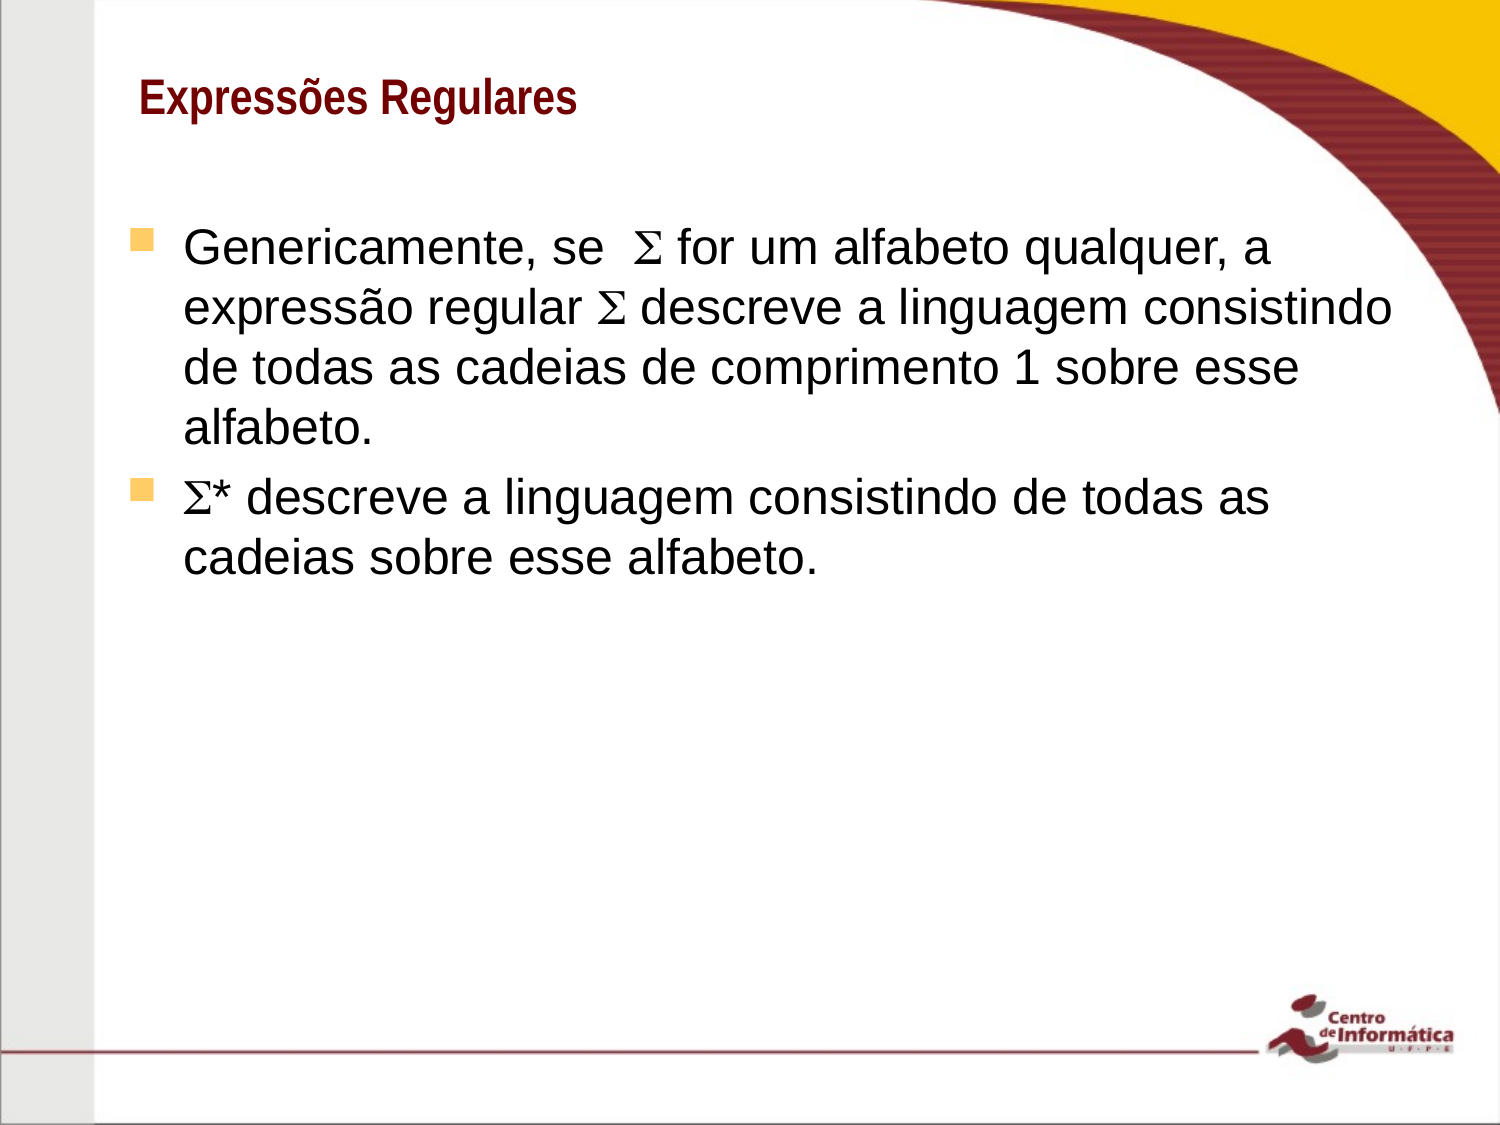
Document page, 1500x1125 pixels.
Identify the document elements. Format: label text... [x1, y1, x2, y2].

title Expressões Regulares [123, 30, 1319, 137]
list Genericamente, se  for um alfabeto qualquer, a expressão regular  descreve a linguagem consistindo de todas as cadeias de comprimento 1 sobre esse alfabeto. * descreve a linguagem consistindo de todas as cadeias sobre esse alfabeto. [112, 137, 1412, 1012]
picture [0, 0, 1500, 1125]
